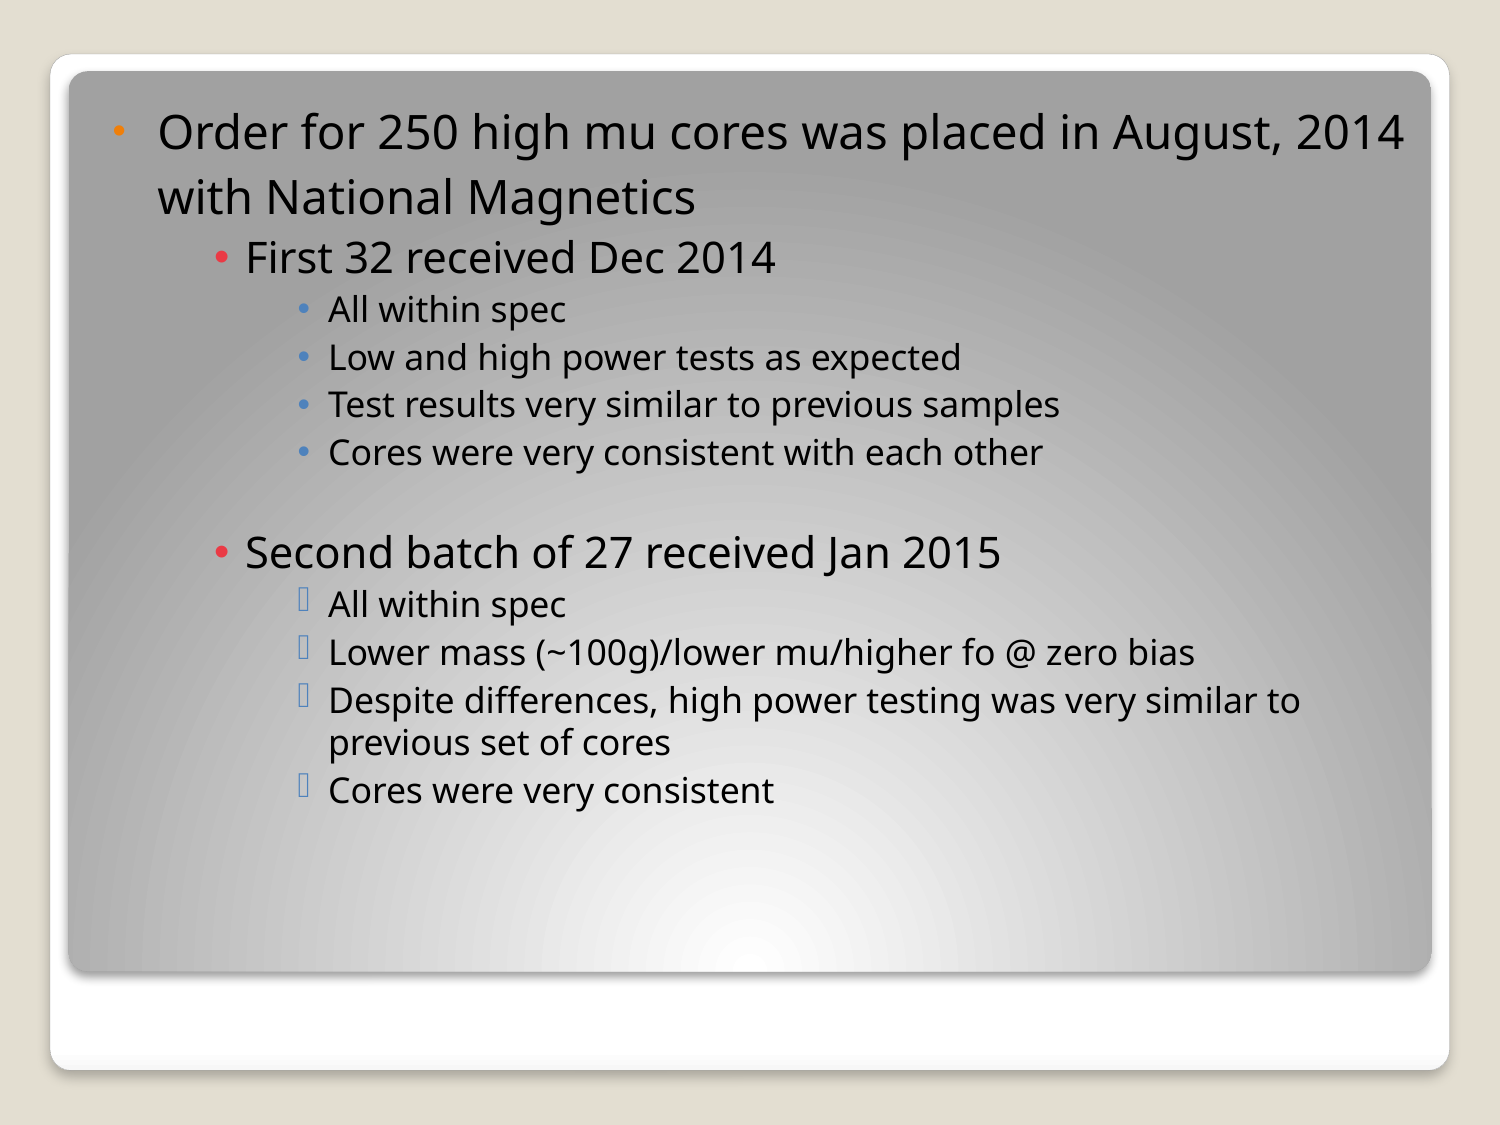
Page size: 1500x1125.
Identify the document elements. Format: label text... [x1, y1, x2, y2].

list Order for 250 high mu cores was placed in August, 2014 with National Magnetics First 32 received Dec 2014 All within spec Low and high power tests as expected Test results very similar to previous samples Cores were very consistent with each other Second batch of 27 received Jan 2015 All within spec Lower mass (~100g)/lower mu/higher fo @ zero bias Despite differences, high power testing was very similar to previous set of cores Cores were very consistent [82, 86, 1425, 925]
title [82, 925, 1425, 990]
